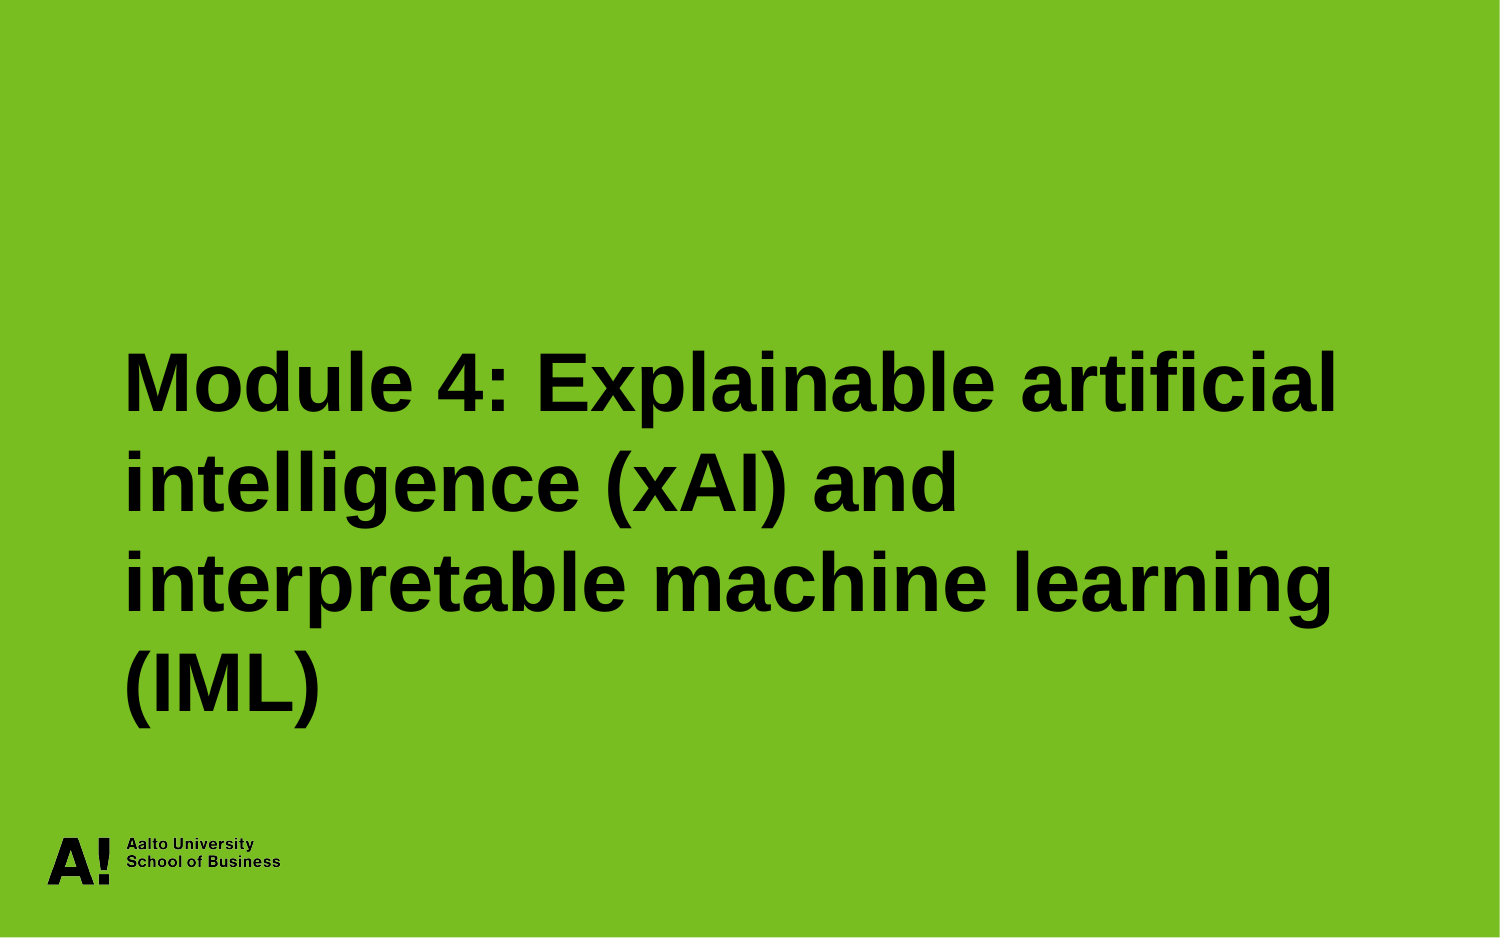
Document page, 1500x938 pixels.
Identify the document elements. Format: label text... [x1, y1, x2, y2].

list Module 4: Explainable artificial intelligence (xAI) and interpretable machine learning (IML) [123, 320, 1382, 568]
picture [0, 790, 327, 932]
